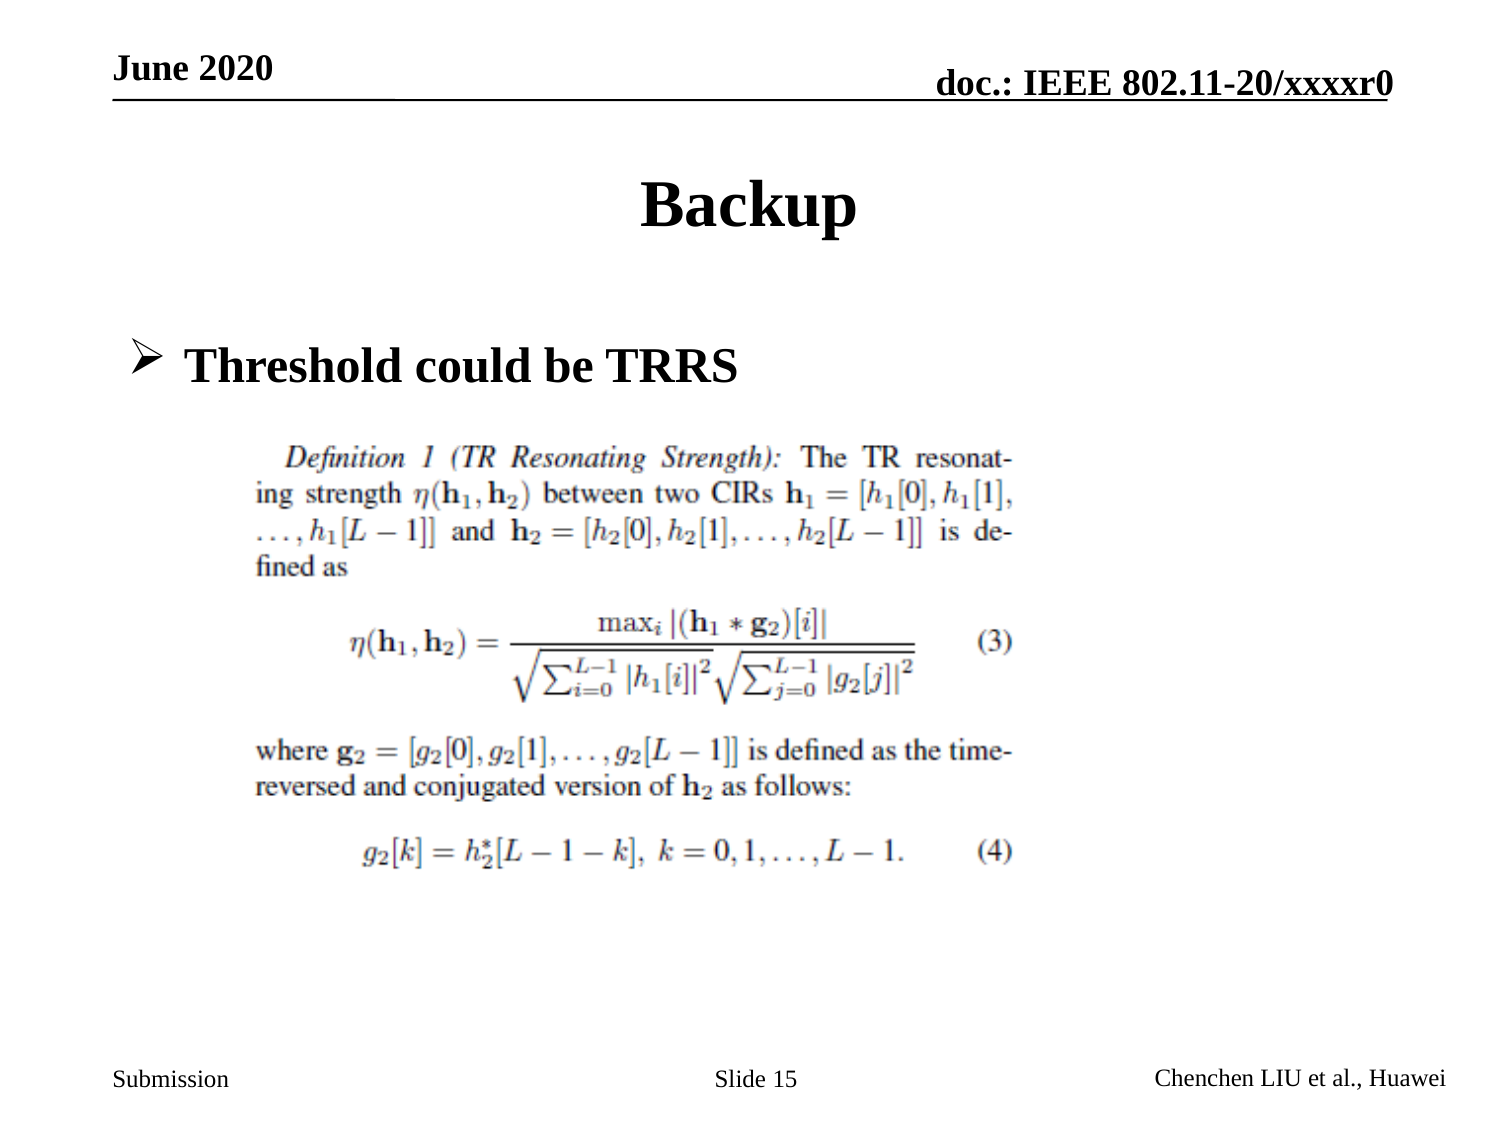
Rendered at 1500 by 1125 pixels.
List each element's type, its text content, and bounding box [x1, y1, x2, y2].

list Threshold could be TRRS [112, 324, 1388, 1000]
slide_number Slide 15 [712, 1061, 800, 1123]
picture [241, 444, 1026, 881]
title Backup [112, 112, 1388, 288]
